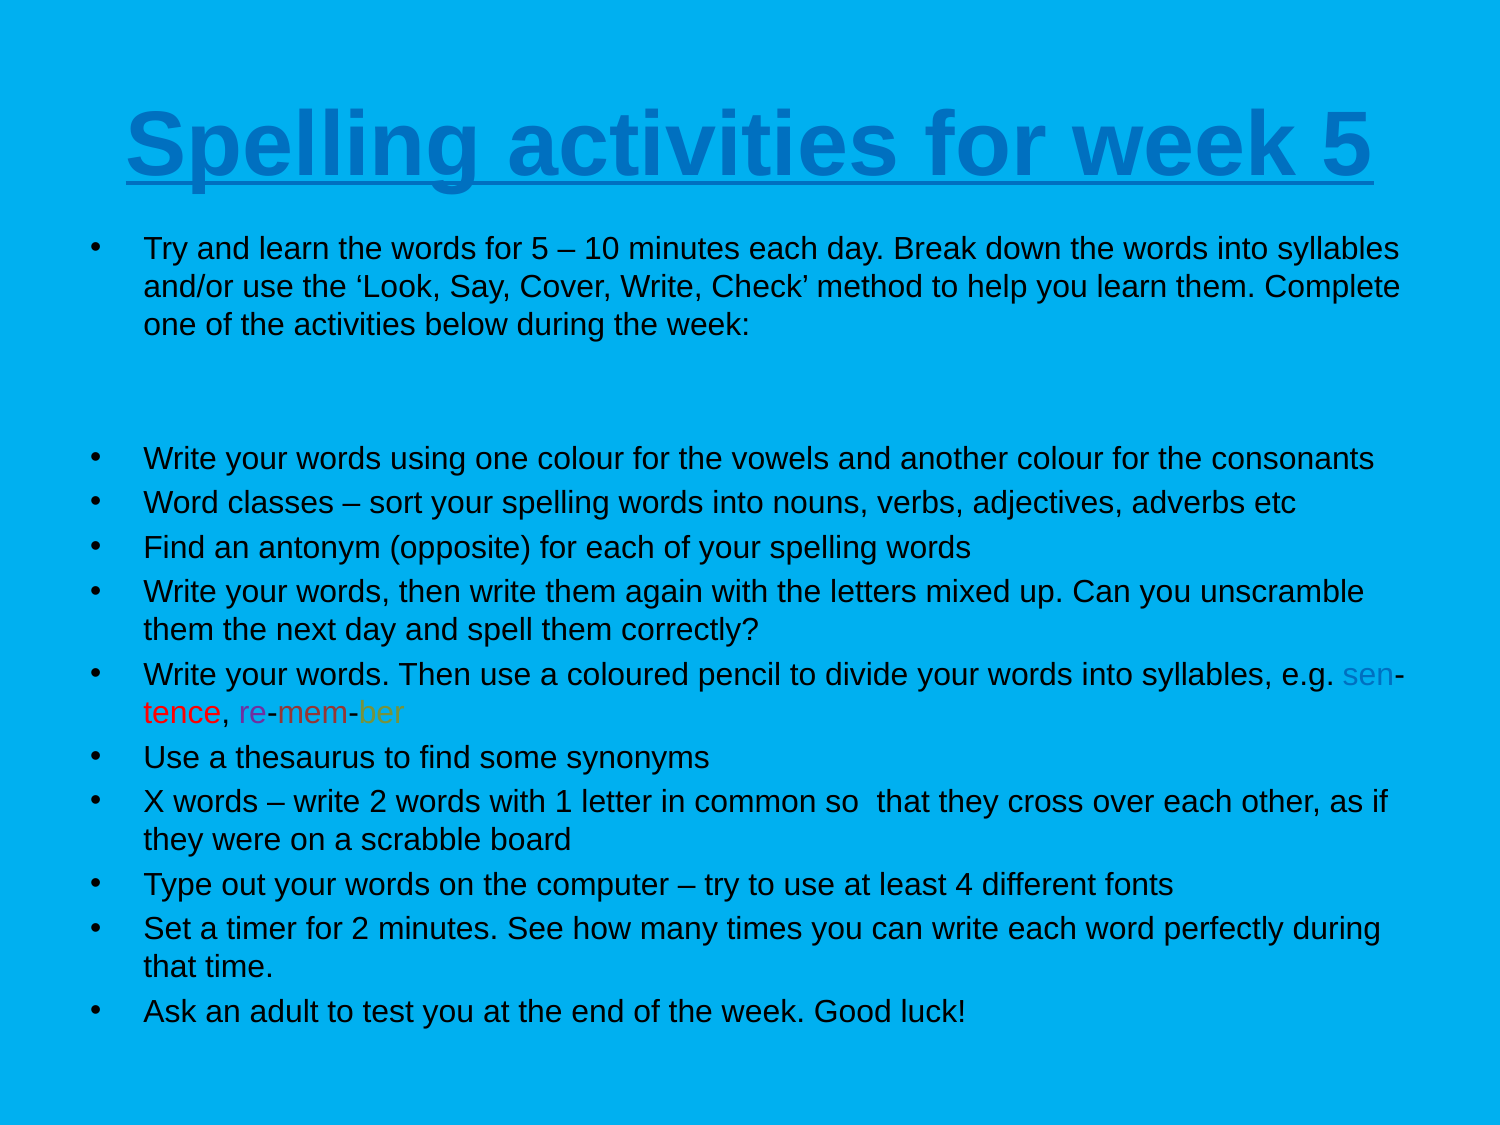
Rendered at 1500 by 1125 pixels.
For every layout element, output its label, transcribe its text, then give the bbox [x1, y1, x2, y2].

title Spelling activities for week 5 [75, 45, 1425, 219]
list Try and learn the words for 5 – 10 minutes each day. Break down the words into syllables and/or use the ‘Look, Say, Cover, Write, Check’ method to help you learn them. Complete one of the activities below during the week: Write your words using one colour for the vowels and another colour for the consonants Word classes – sort your spelling words into nouns, verbs, adjectives, adverbs etc Find an antonym (opposite) for each of your spelling words Write your words, then write them again with the letters mixed up. Can you unscramble them the next day and spell them correctly? Write your words. Then use a coloured pencil to divide your words into syllables, e.g. sen-tence, re-mem-ber Use a thesaurus to find some synonyms X words – write 2 words with 1 letter in common so that they cross over each other, as if they were on a scrabble board Type out your words on the computer – try to use at least 4 different fonts Set a timer for 2 minutes. See how many times you can write each word perfectly during that time. Ask an adult to test you at the end of the week. Good luck! [75, 219, 1425, 1047]
